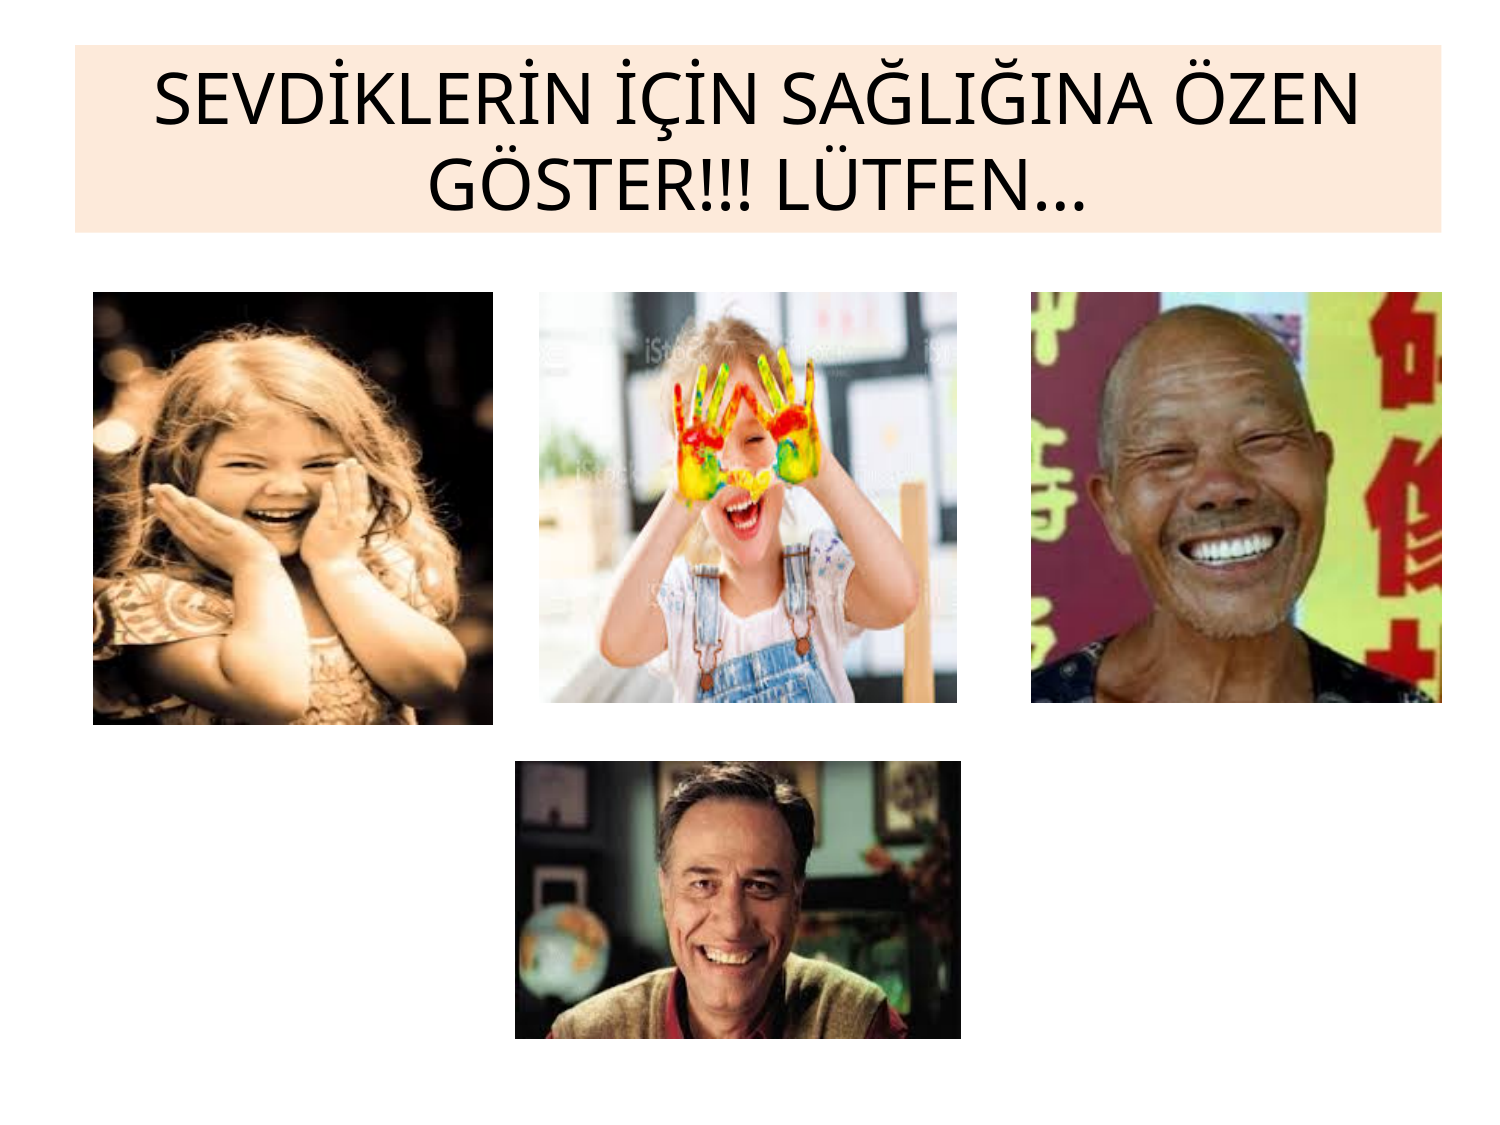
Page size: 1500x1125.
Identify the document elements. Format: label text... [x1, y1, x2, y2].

picture [93, 292, 493, 725]
title SEVDİKLERİN İÇİN SAĞLIĞINA ÖZEN GÖSTER!!! LÜTFEN… [75, 45, 1442, 233]
picture [1031, 292, 1442, 704]
picture [515, 761, 962, 1039]
picture [538, 292, 958, 704]
